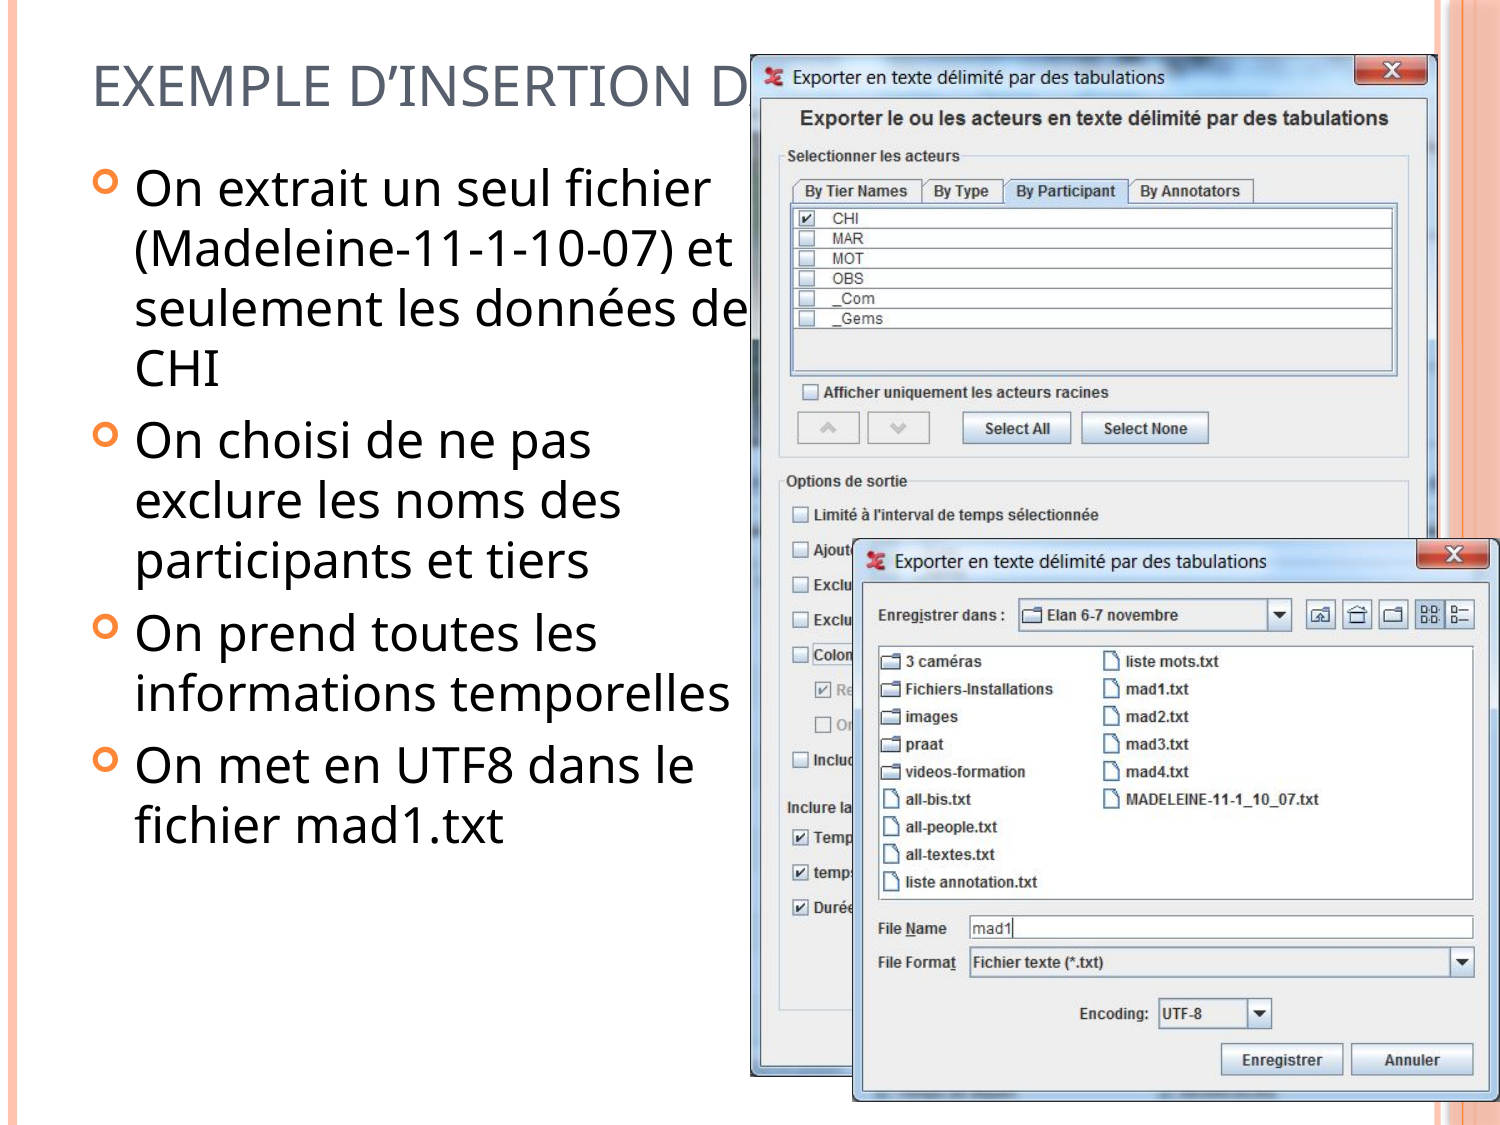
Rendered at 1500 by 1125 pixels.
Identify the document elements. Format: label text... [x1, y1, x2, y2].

picture [749, 54, 1500, 1102]
list On extrait un seul fichier (Madeleine-11-1-10-07) et seulement les données de CHI On choisi de ne pas exclure les noms des participants et tiers On prend toutes les informations temporelles On met en UTF8 dans le fichier mad1.txt [75, 149, 743, 1062]
title Exemple d’insertion dans excel [76, 42, 1302, 126]
